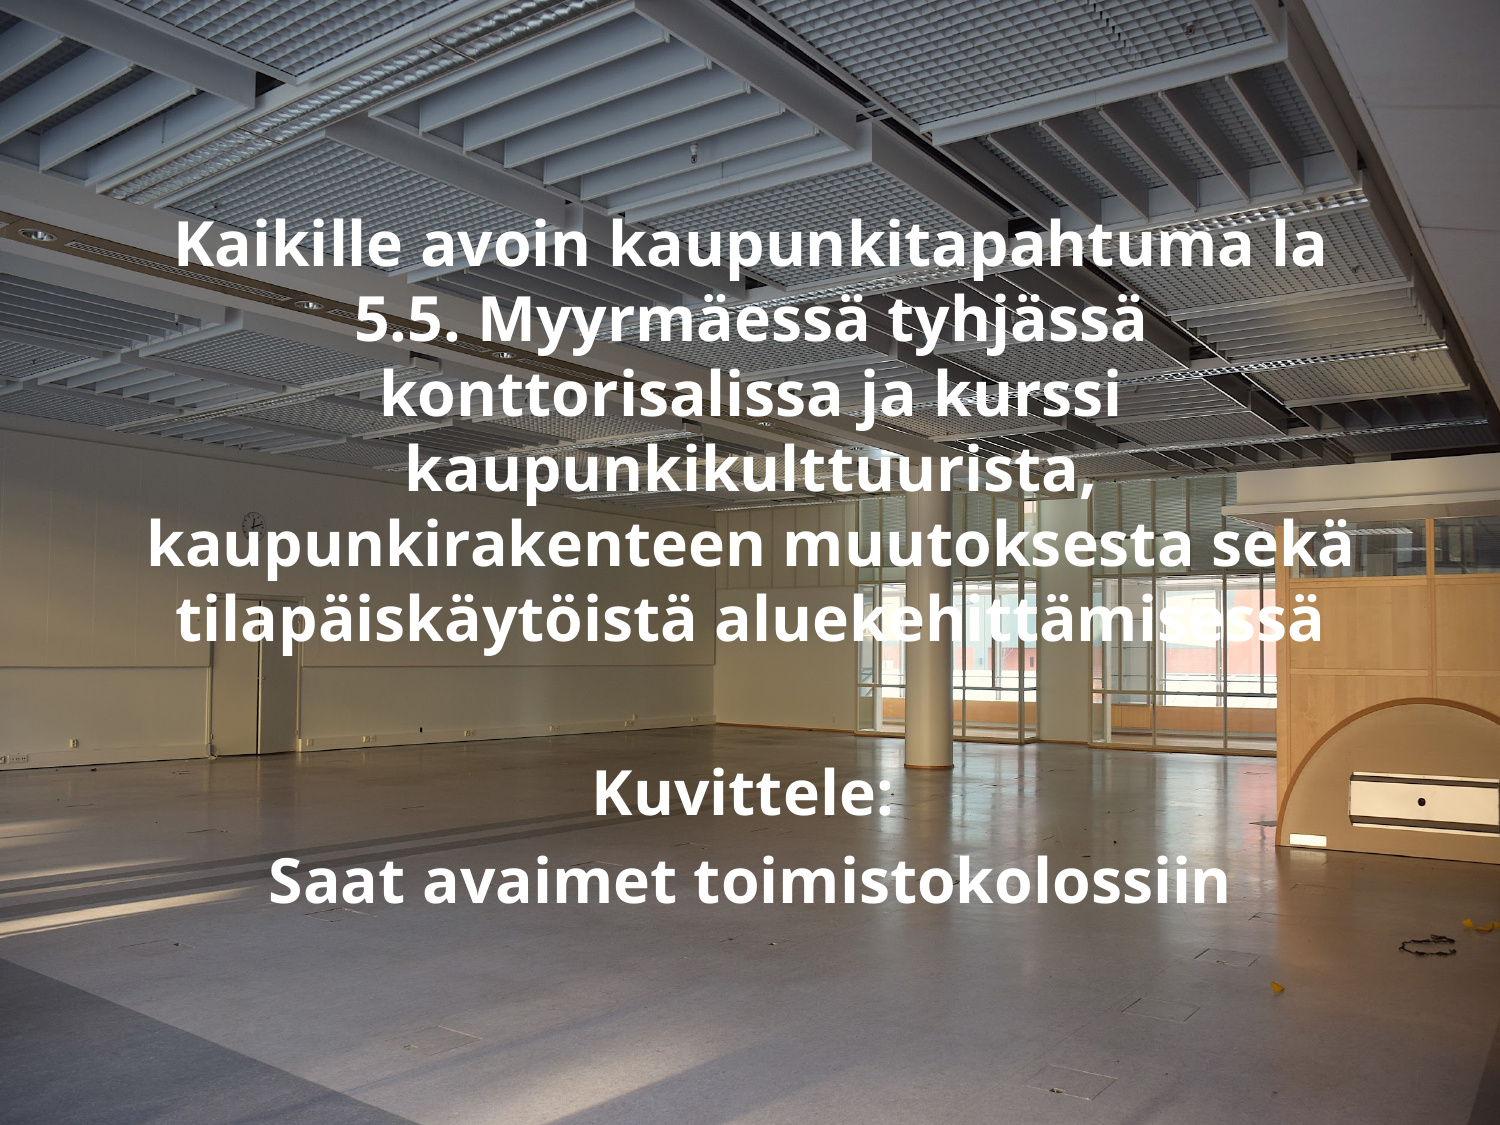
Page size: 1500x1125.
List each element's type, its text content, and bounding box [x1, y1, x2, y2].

picture [0, 0, 1500, 1125]
text_box Kaikille avoin kaupunkitapahtuma la 5.5. Myyrmäessä tyhjässä konttorisalissa ja kurssi kaupunkikulttuurista, kaupunkirakenteen muutoksesta sekä tilapäiskäytöistä aluekehittämisessä Kuvittele: Saat avaimet toimistokolossiin [110, 196, 1392, 610]
list [110, 653, 1392, 988]
